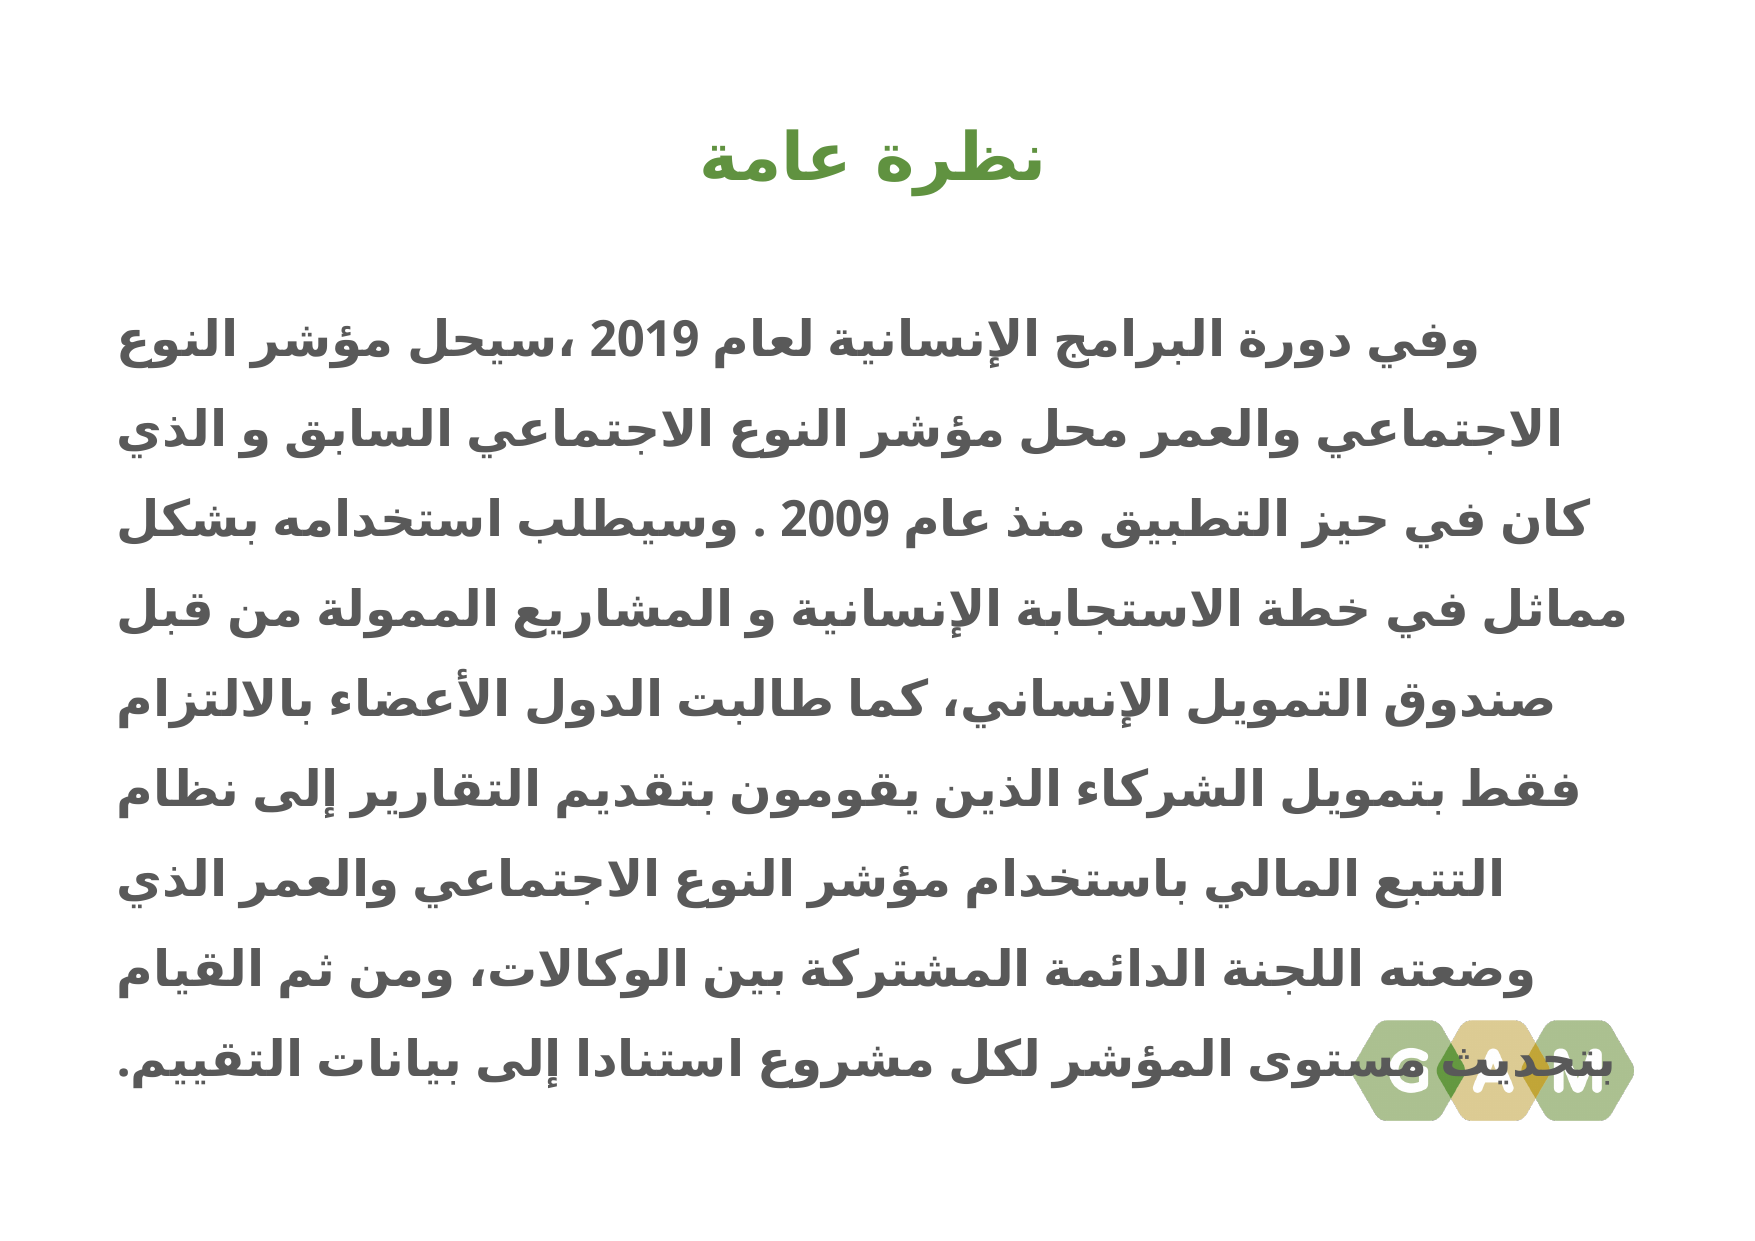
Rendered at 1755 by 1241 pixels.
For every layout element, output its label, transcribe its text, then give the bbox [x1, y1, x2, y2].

picture [1352, 1020, 1634, 1121]
list نظرة عامة [112, 114, 1634, 207]
list وفي دورة البرامج الإنسانية لعام 2019 ،سیحل مؤشر النوع الاجتماعي والعمر محل مؤشر النوع الاجتماعي السابق و الذي كان في حيز التطبيق منذ عام 2009 . وسیطلب استخدامه بشكل مماثل في خطة الاستجابة الإنسانية و المشاريع الممولة من قبل صندوق التمويل الإنساني، كما طالبت الدول الأعضاء بالالتزام فقط بتمویل الشركاء الذین یقومون بتقدیم التقاریر إلى نظام التتبع المالي باستخدام مؤشر النوع الاجتماعي والعمر الذي وضعته اللجنة الدائمة المشتركة بین الوكالات، ومن ثم القیام بتحدیث مستوى المؤشر لكل مشروع استنادا إلى بیانات التقييم. [116, 276, 1634, 963]
